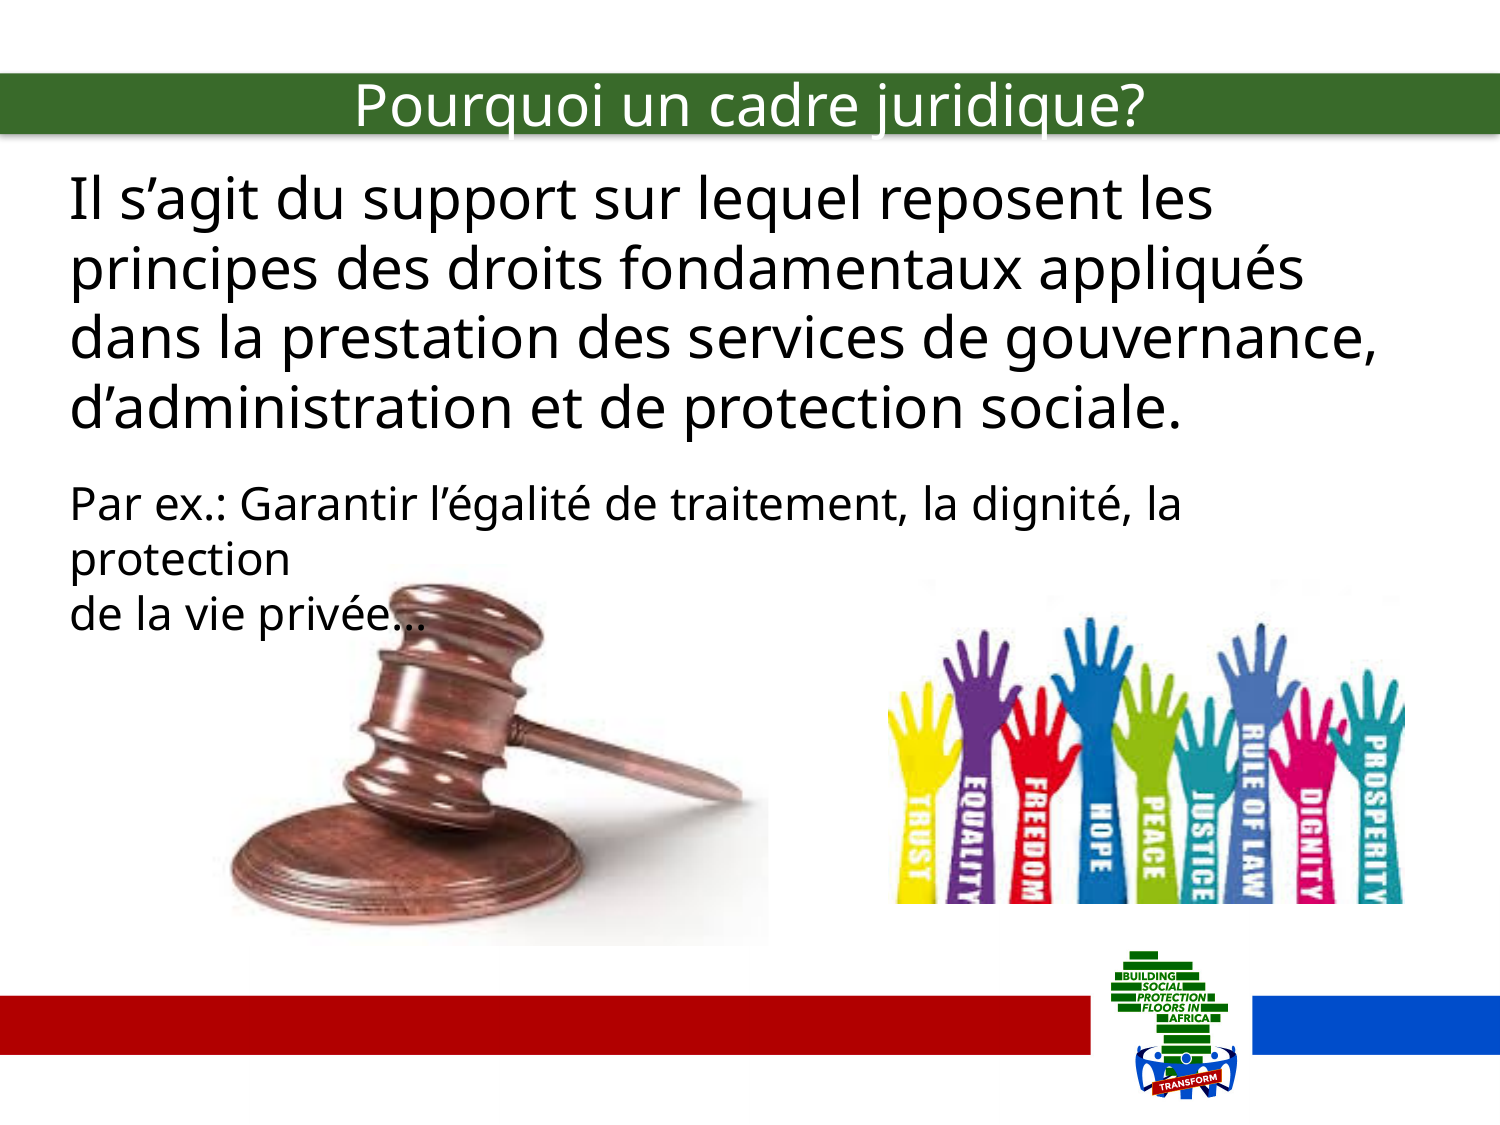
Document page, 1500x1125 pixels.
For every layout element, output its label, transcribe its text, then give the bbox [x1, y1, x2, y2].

title Pourquoi un cadre juridique? [75, 80, 1425, 125]
picture [194, 563, 769, 946]
list Il s’agit du support sur lequel reposent les principes des droits fondamentaux appliqués dans la prestation des services de gouvernance, d’administration et de protection sociale. Par ex.: Garantir l’égalité de traitement, la dignité, la protection de la vie privée… [54, 153, 1405, 975]
picture [0, 516, 1500, 1124]
